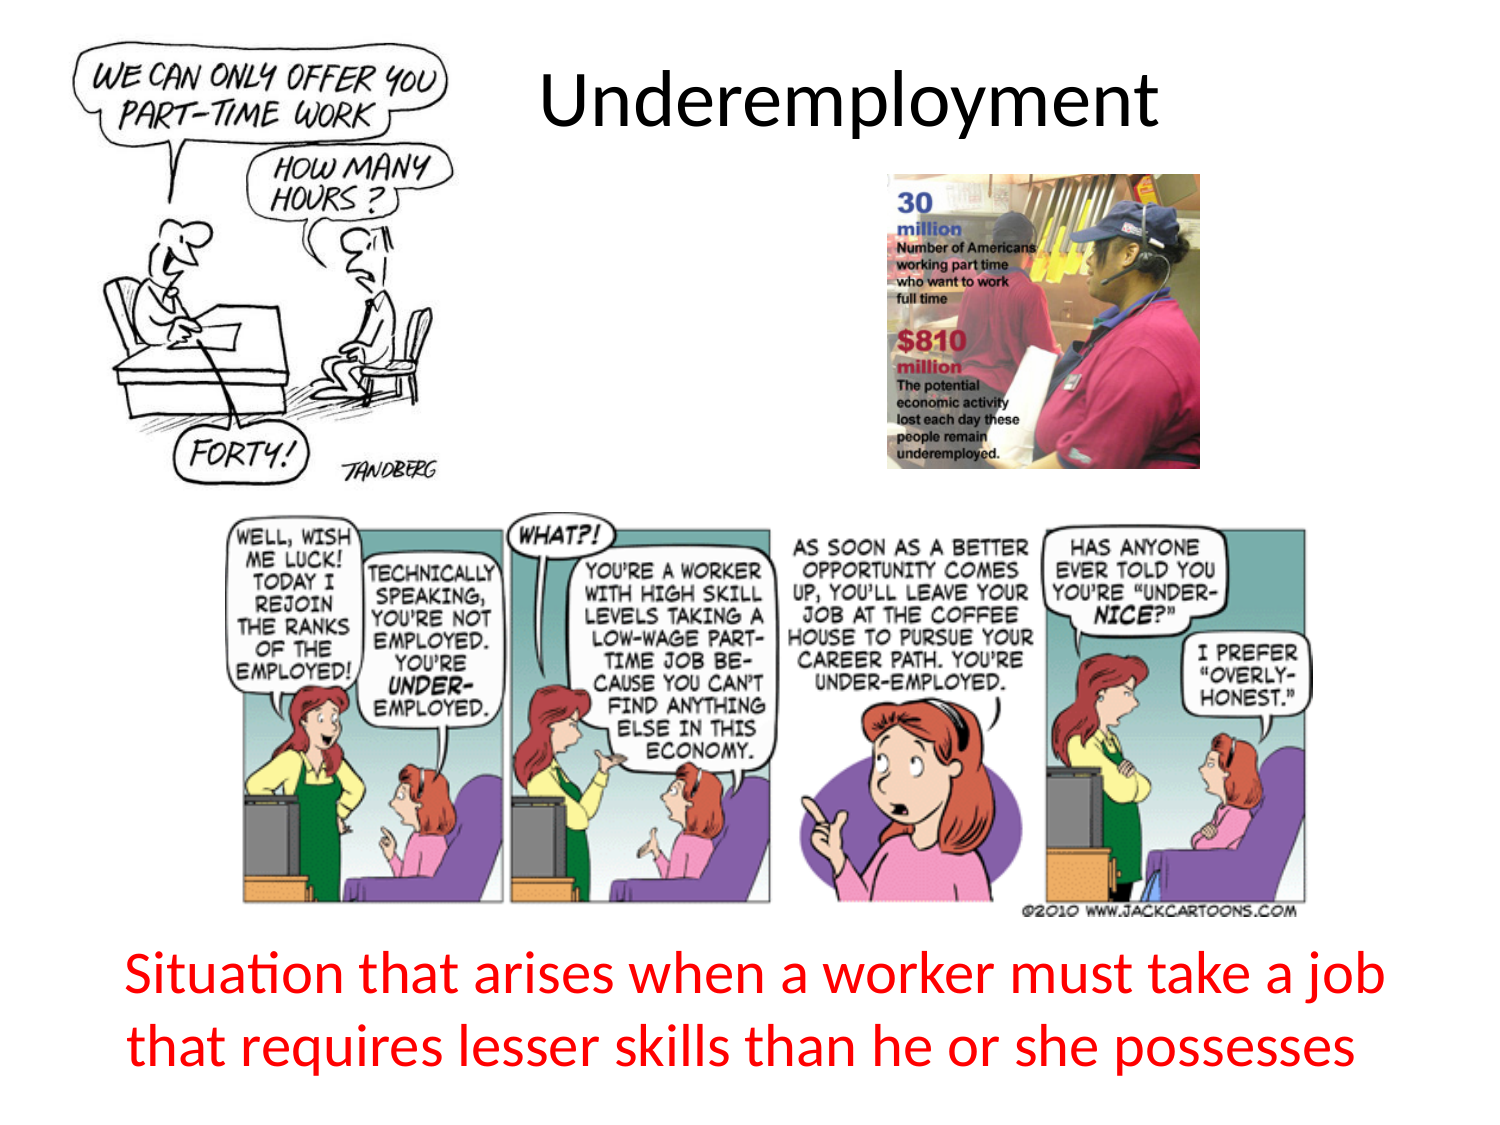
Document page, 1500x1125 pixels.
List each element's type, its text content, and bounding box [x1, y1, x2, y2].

picture [887, 174, 1201, 469]
title Underemployment [474, 37, 1275, 150]
subtitle Situation that arises when a worker must take a job that requires lesser skills than he or she possesses [62, 924, 1450, 1088]
picture [49, 24, 471, 501]
picture [224, 512, 1313, 917]
